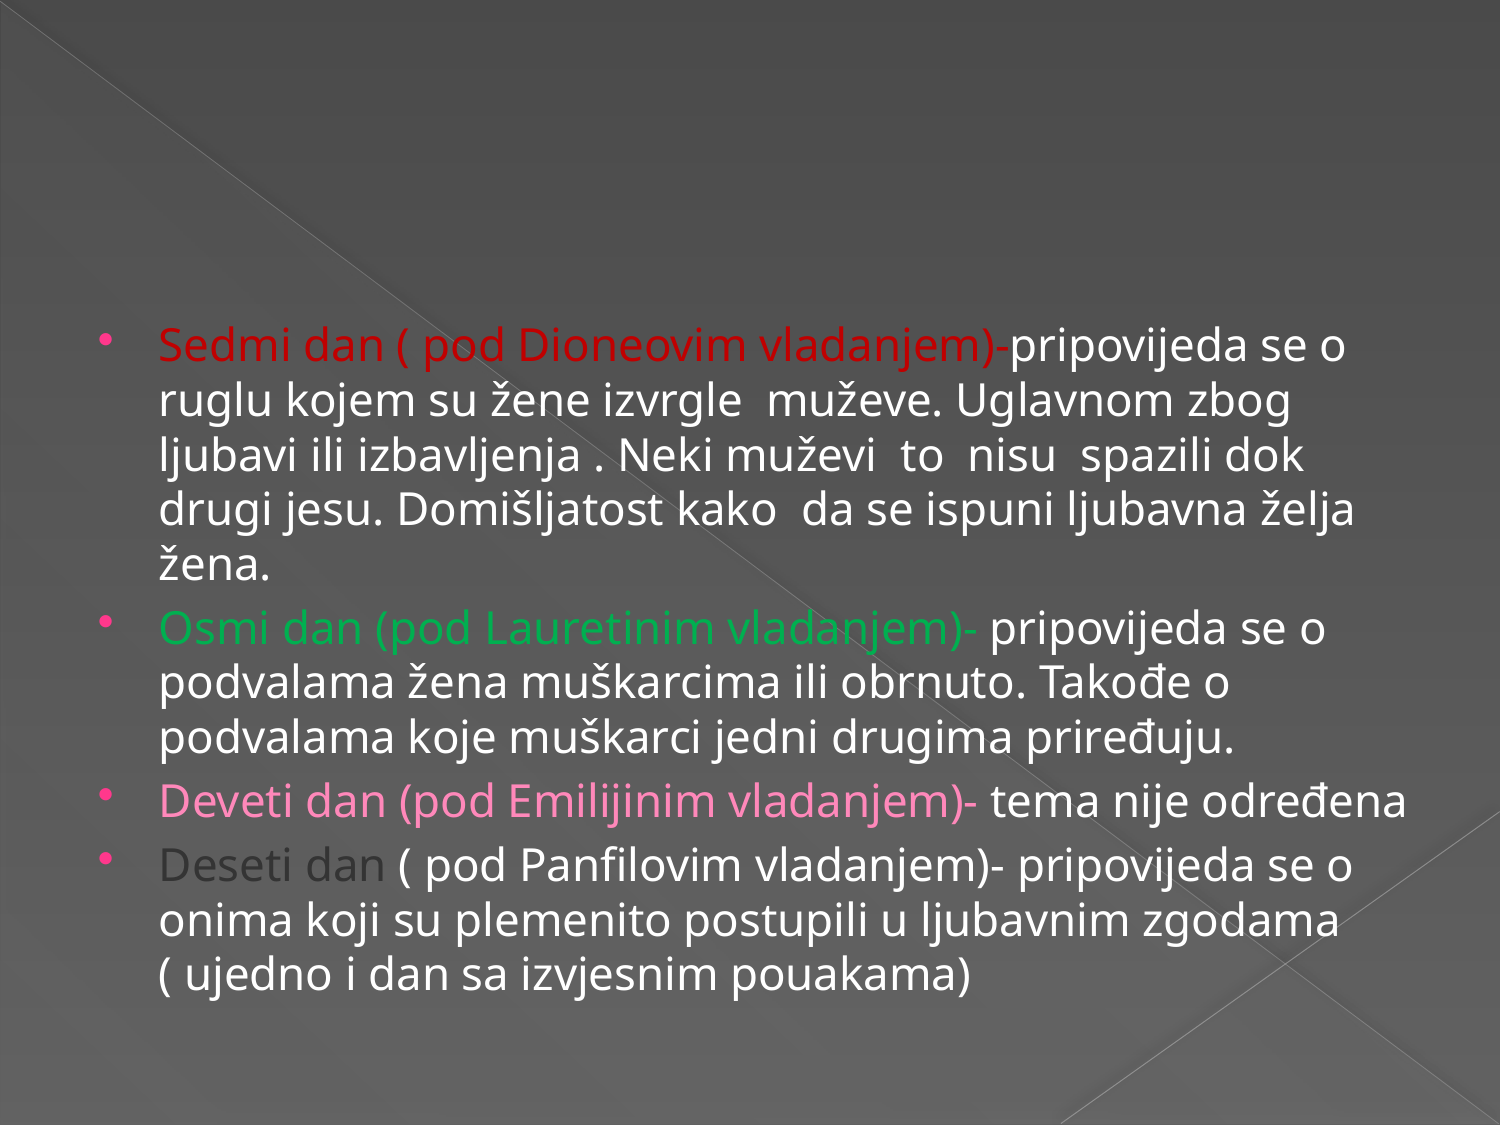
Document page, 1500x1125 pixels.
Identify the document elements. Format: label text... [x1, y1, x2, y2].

list Sedmi dan ( pod Dioneovim vladanjem)-pripovijeda se o ruglu kojem su žene izvrgle muževe. Uglavnom zbog ljubavi ili izbavljenja . Neki muževi to nisu spazili dok drugi jesu. Domišljatost kako da se ispuni ljubavna želja žena. Osmi dan (pod Lauretinim vladanjem)- pripovijeda se o podvalama žena muškarcima ili obrnuto. Takođe o podvalama koje muškarci jedni drugima priređuju. Deveti dan (pod Emilijinim vladanjem)- tema nije određena Deseti dan ( pod Panfilovim vladanjem)- pripovijeda se o onima koji su plemenito postupili u ljubavnim zgodama ( ujedno i dan sa izvjesnim pouakama) [75, 308, 1425, 1059]
